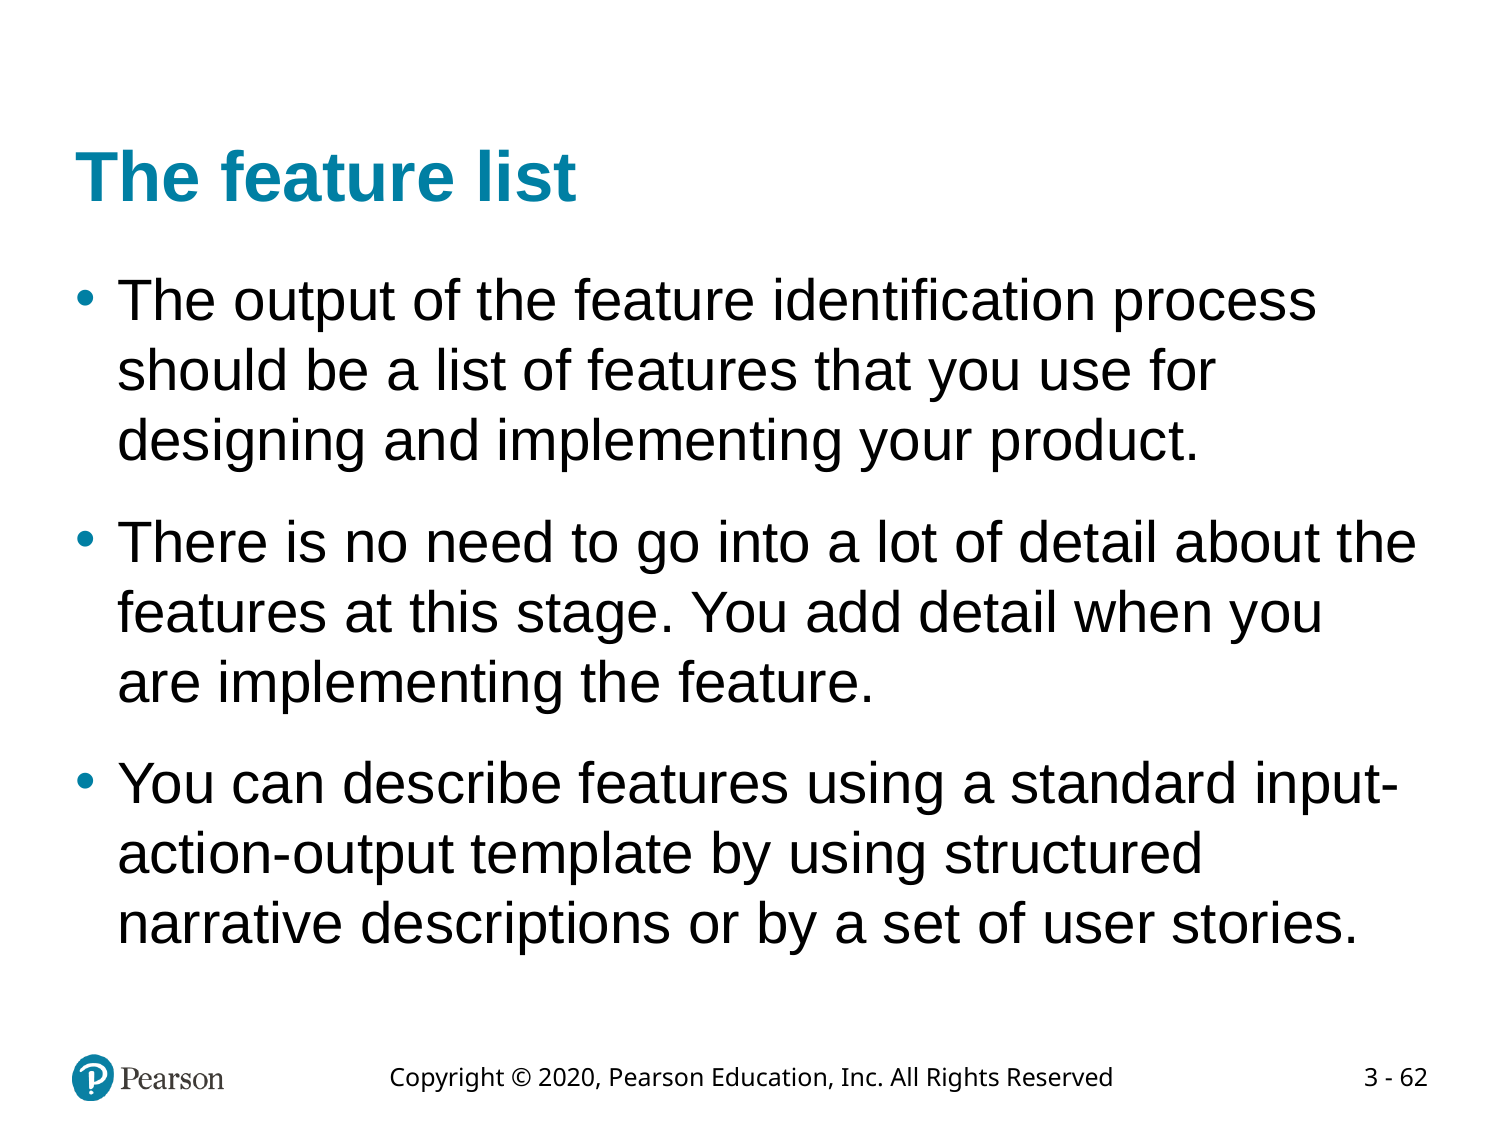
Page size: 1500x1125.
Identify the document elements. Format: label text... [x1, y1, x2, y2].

picture [72, 1054, 89, 1072]
title The feature list [75, 35, 1425, 216]
picture [99, 1054, 224, 1101]
picture [81, 1064, 107, 1089]
picture [72, 1087, 83, 1101]
list The output of the feature identification process should be a list of features that you use for designing and implementing your product. There is no need to go into a lot of detail about the features at this stage. You add detail when you are implementing the feature. You can describe features using a standard input-action-output template by using structured narrative descriptions or by a set of user stories. [75, 262, 1425, 1005]
